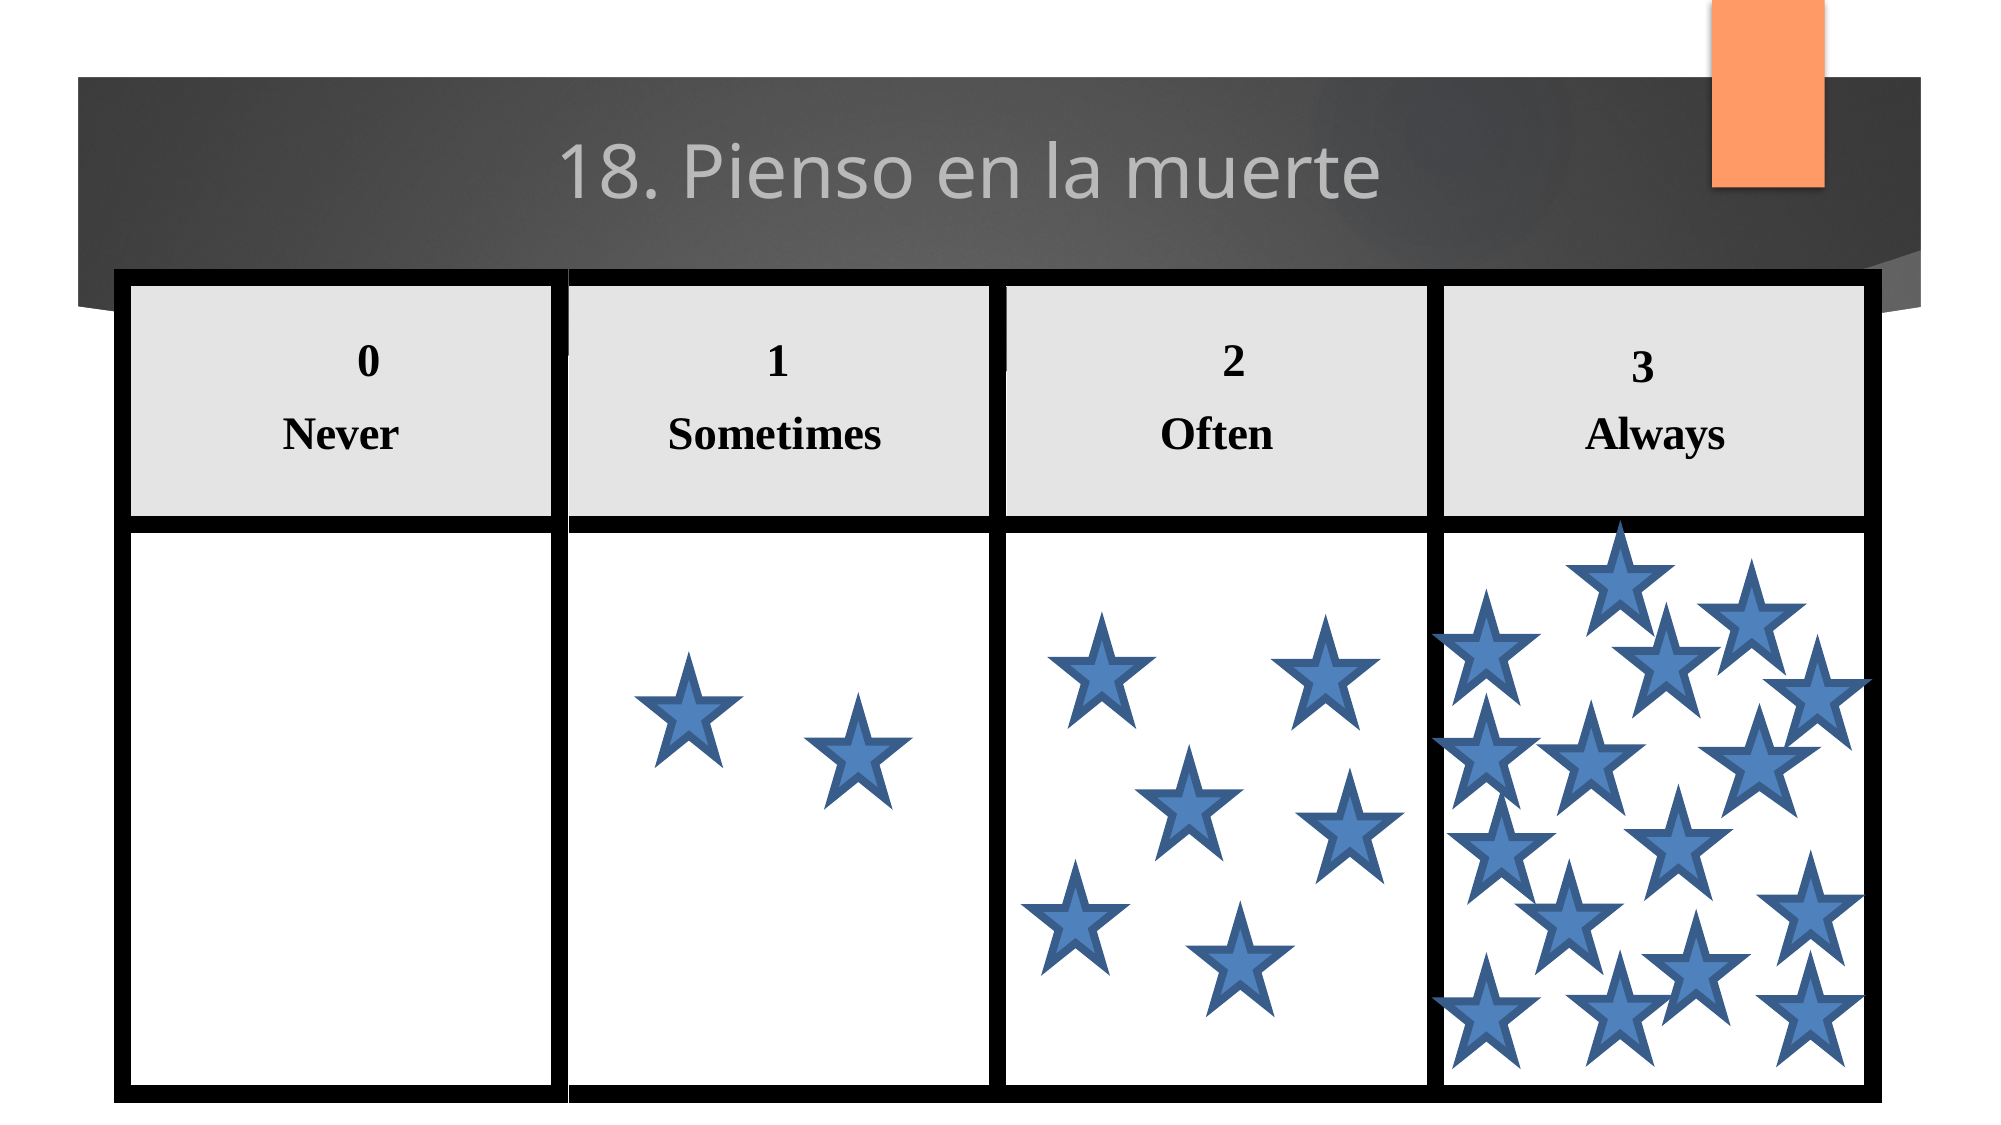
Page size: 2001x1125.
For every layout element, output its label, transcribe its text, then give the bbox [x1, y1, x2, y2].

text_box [88, 268, 1911, 1125]
title 18. Pienso en la muerte [540, 59, 1460, 266]
